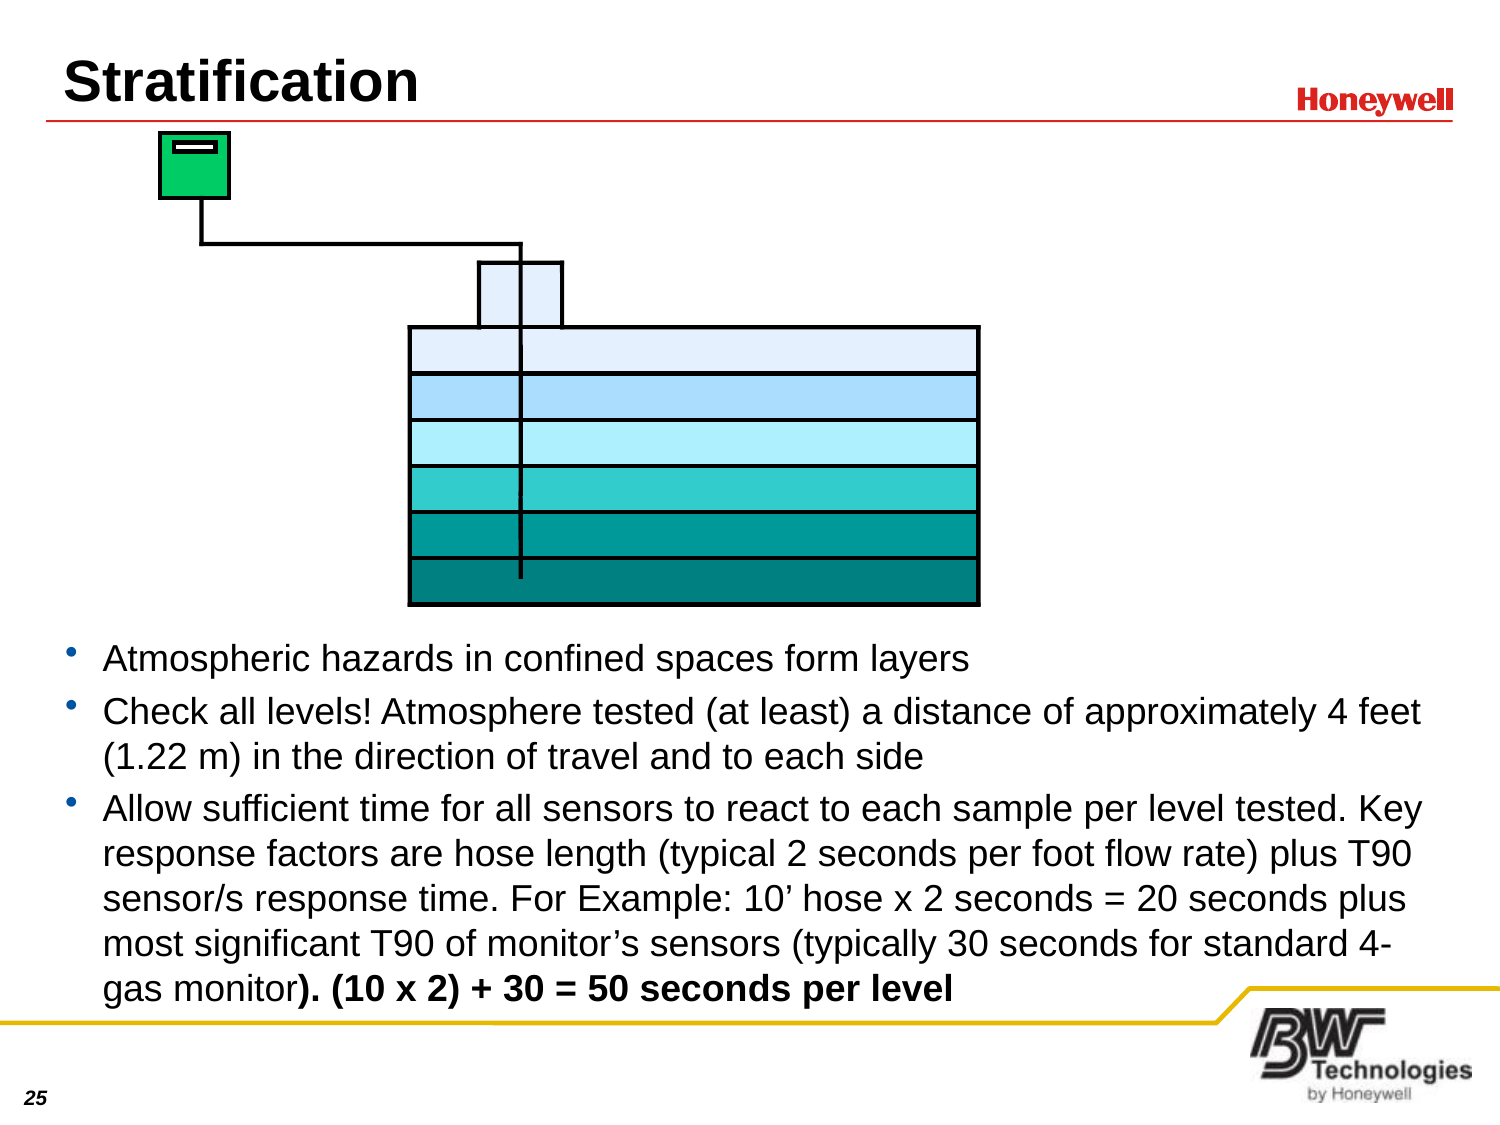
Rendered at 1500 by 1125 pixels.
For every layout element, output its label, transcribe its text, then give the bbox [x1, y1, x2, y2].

picture [1250, 1008, 1472, 1103]
title Stratification [48, 35, 1362, 114]
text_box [159, 132, 979, 605]
list Atmospheric hazards in confined spaces form layers Check all levels! Atmosphere tested (at least) a distance of approximately 4 feet (1.22 m) in the direction of travel and to each side Allow sufficient time for all sensors to react to each sample per level tested. Key response factors are hose length (typical 2 seconds per foot flow rate) plus T90 sensor/s response time. For Example: 10’ hose x 2 seconds = 20 seconds plus most significant T90 of monitor’s sensors (typically 30 seconds for standard 4-gas monitor). (10 x 2) + 30 = 50 seconds per level [49, 626, 1451, 784]
